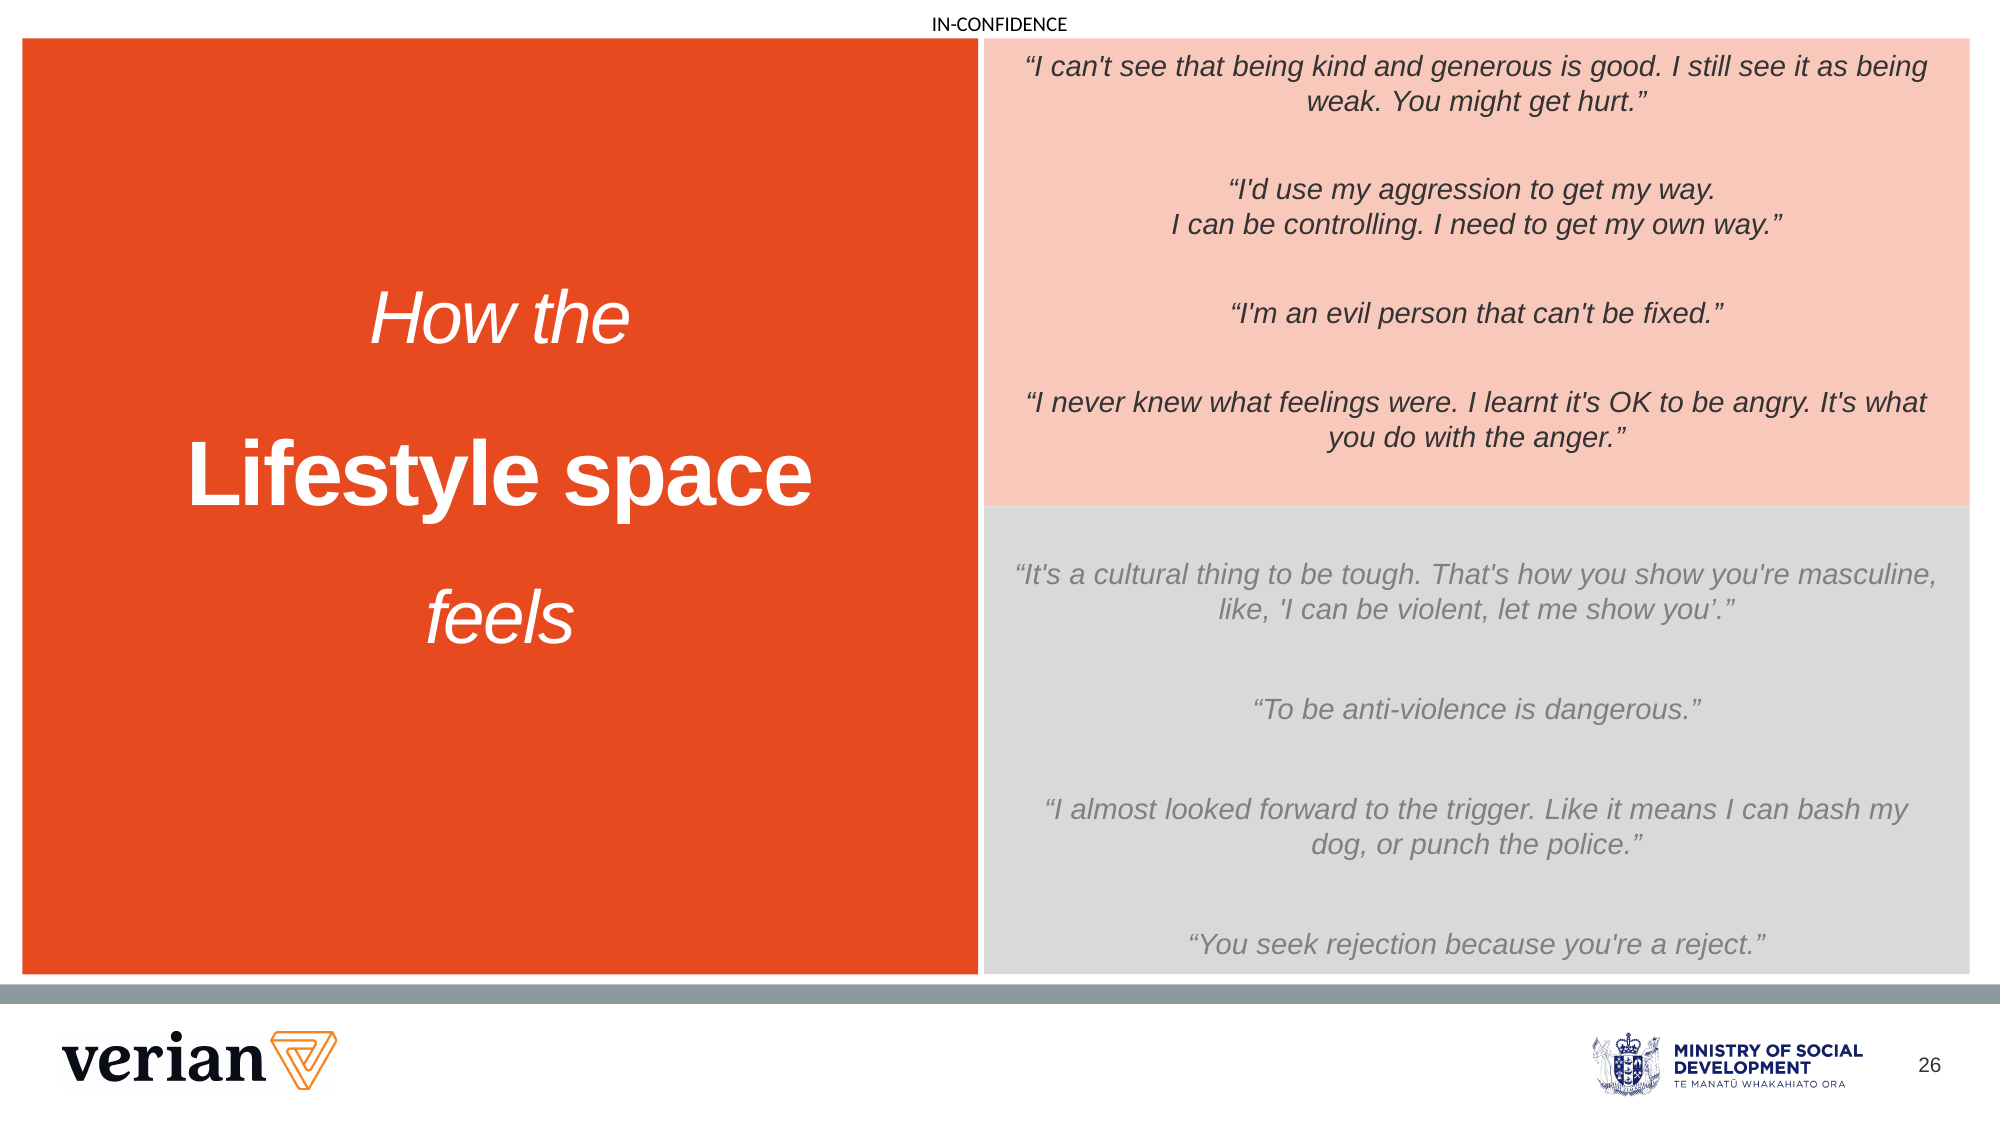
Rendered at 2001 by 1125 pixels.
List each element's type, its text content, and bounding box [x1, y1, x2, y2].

picture [1592, 1031, 1863, 1098]
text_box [984, 38, 1970, 975]
title How the Lifestyle space feels [59, 223, 943, 769]
picture [62, 1031, 337, 1090]
